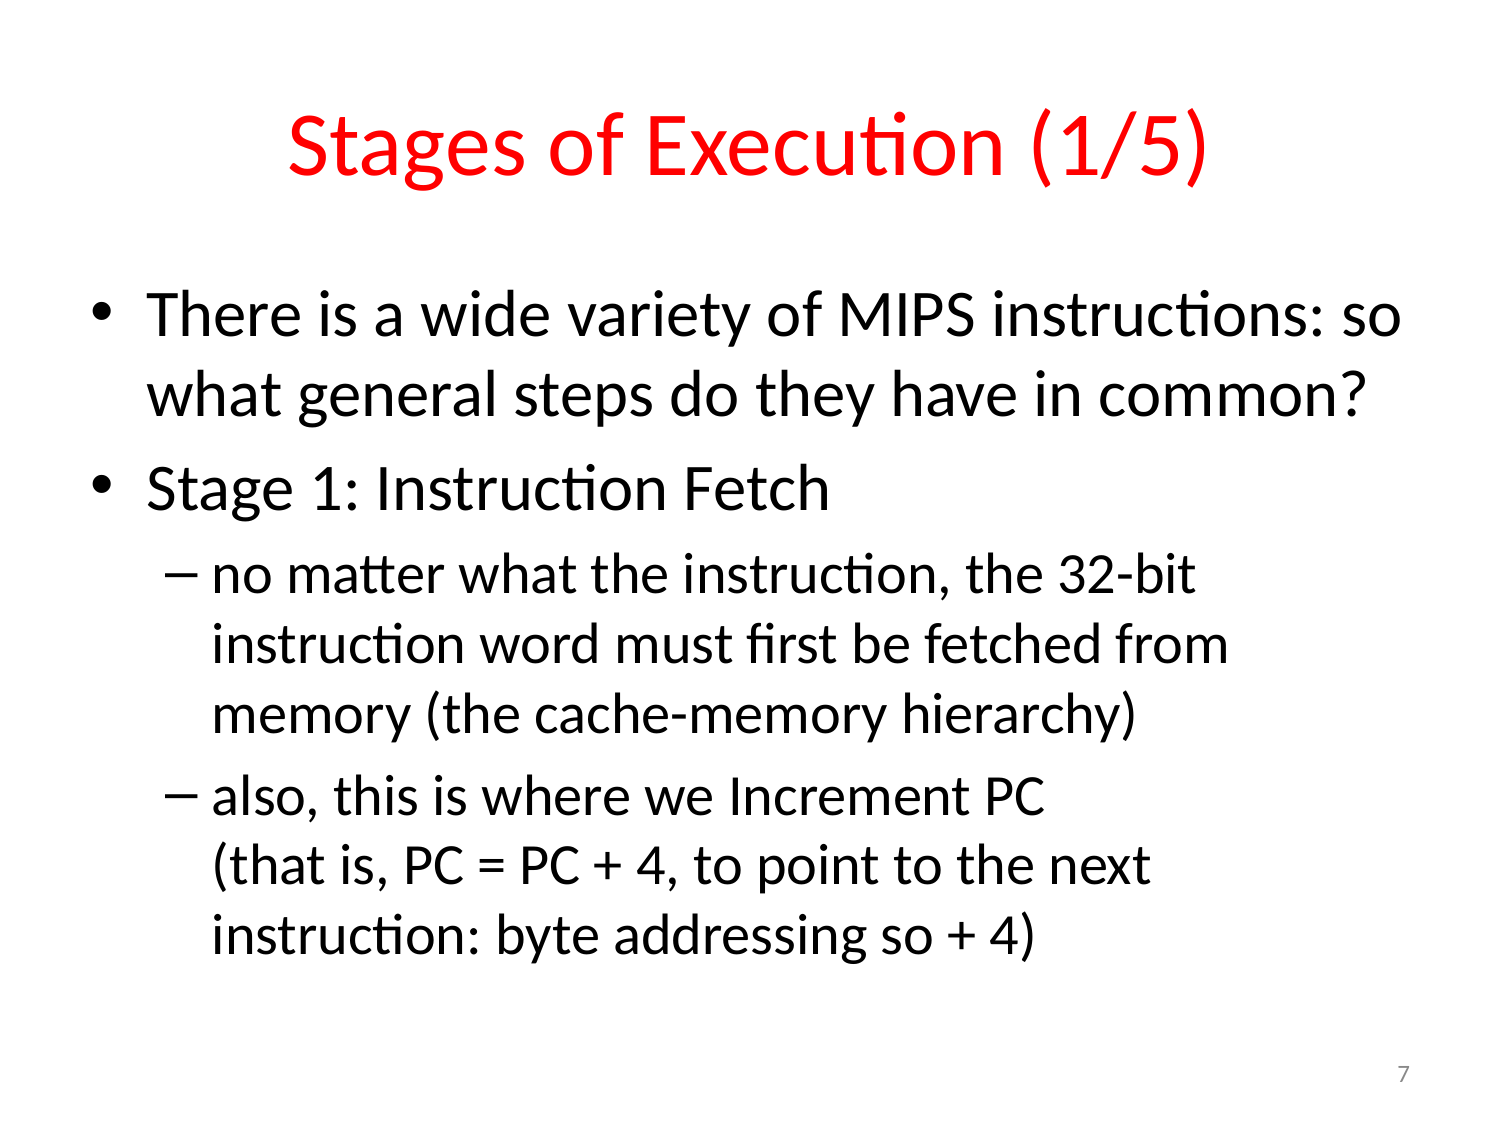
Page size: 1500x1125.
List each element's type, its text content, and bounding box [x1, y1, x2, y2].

list There is a wide variety of MIPS instructions: so what general steps do they have in common? Stage 1: Instruction Fetch no matter what the instruction, the 32-bit instruction word must first be fetched from memory (the cache-memory hierarchy) also, this is where we Increment PC (that is, PC = PC + 4, to point to the next instruction: byte addressing so + 4) [75, 262, 1425, 1005]
slide_number 7 [1074, 1042, 1425, 1103]
title Stages of Execution (1/5) [75, 45, 1425, 233]
